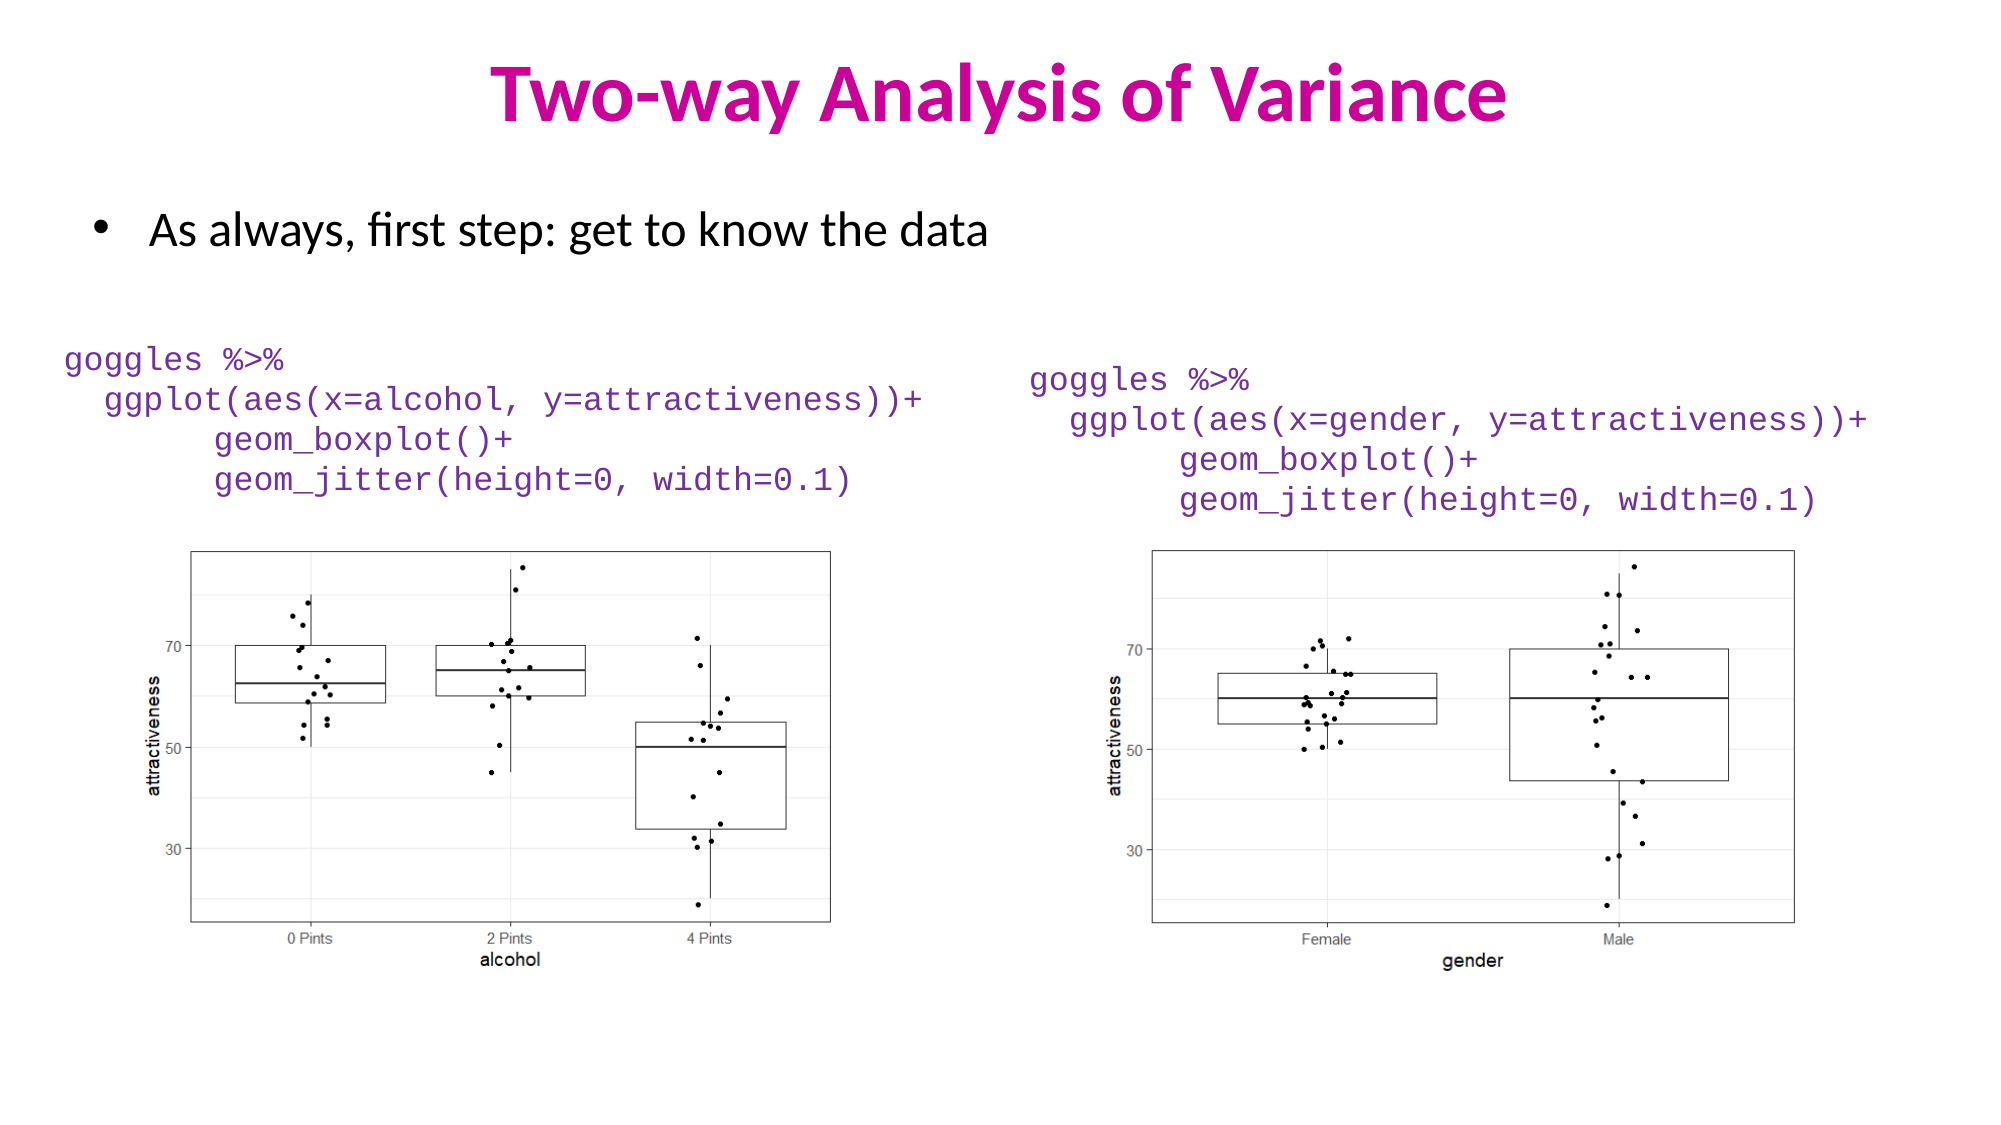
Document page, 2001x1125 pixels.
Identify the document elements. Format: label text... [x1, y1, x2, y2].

text_box goggles %>% ggplot(aes(x=alcohol, y=attractiveness))+ geom_boxplot()+ geom_jitter(height=0, width=0.1) [48, 329, 939, 545]
text_box Two-way Analysis of Variance [324, 30, 1675, 124]
picture [1094, 541, 1804, 979]
picture [133, 541, 841, 978]
text_box As always, first step: get to know the data [77, 188, 1005, 264]
text_box goggles %>% ggplot(aes(x=gender, y=attractiveness))+ geom_boxplot()+ geom_jitter(height=0, width=0.1) [1014, 349, 1884, 525]
